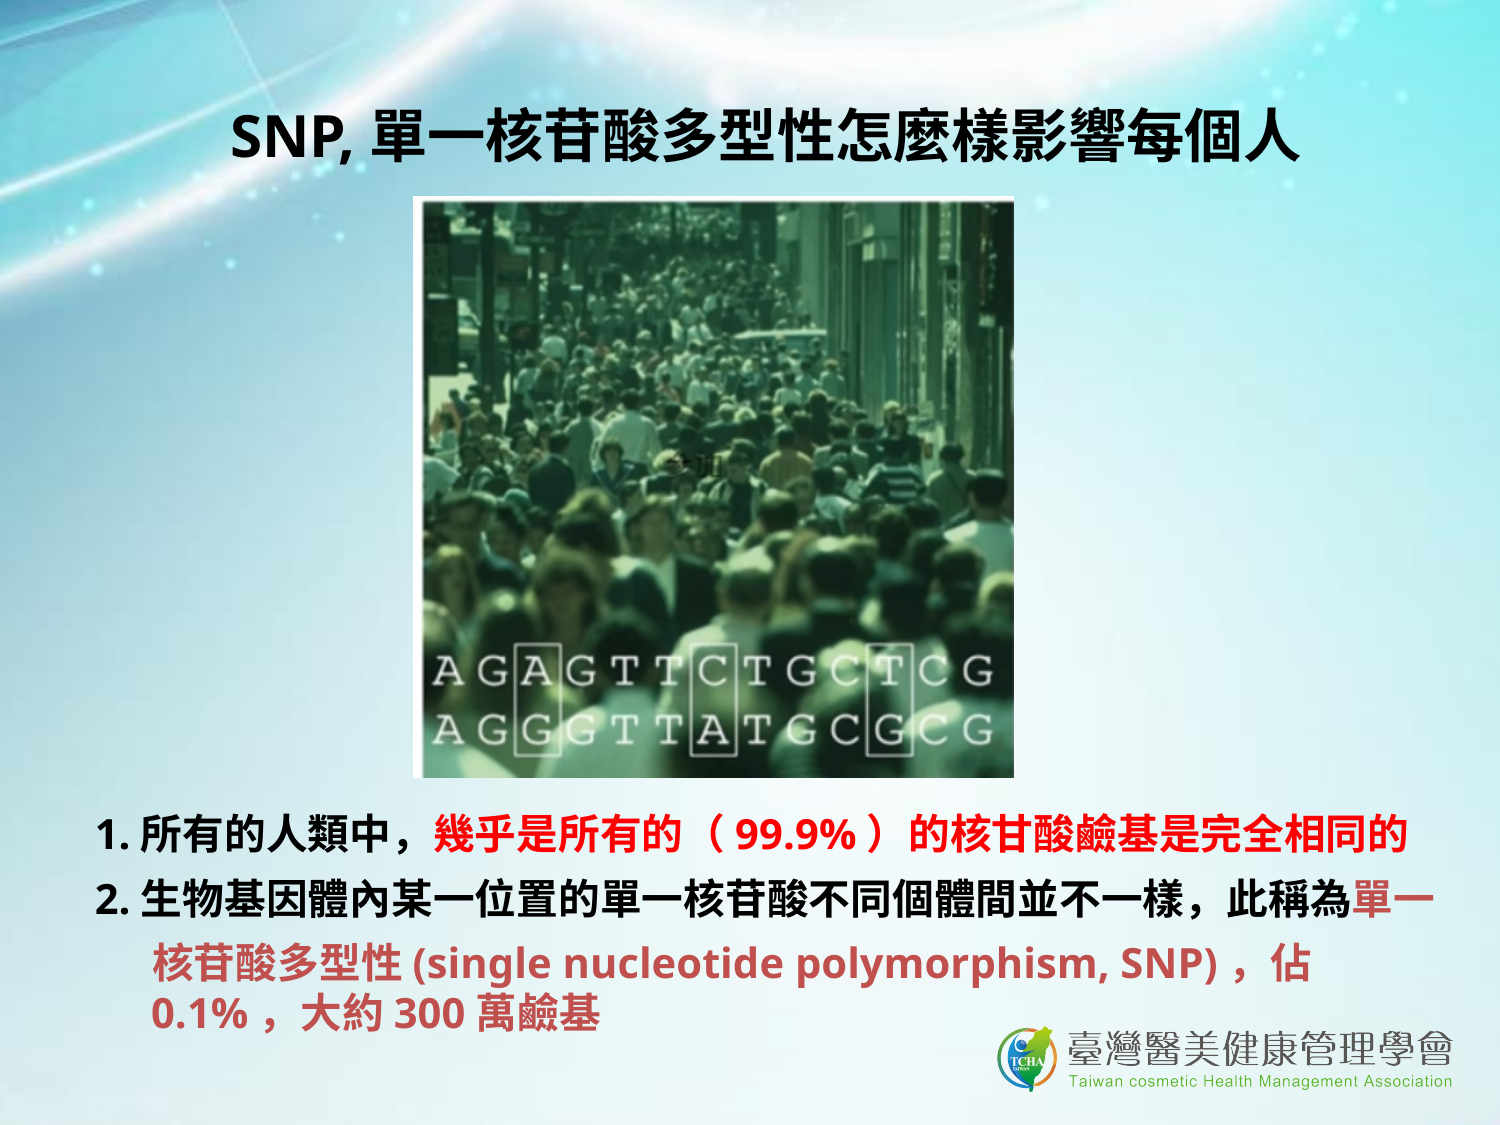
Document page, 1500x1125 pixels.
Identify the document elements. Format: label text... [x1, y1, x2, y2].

text_box SNP,單一核苷酸多型性怎麼樣影響每個人 [223, 91, 1309, 177]
picture [0, 0, 1500, 1125]
text_box 1.所有的人類中，幾乎是所有的（99.9%）的核甘酸鹼基是完全相同的 2.生物基因體內某一位置的單一核苷酸不同個體間並不一樣，此稱為單一 核苷酸多型性(single nucleotide polymorphism, SNP)，佔0.1%，大約300萬鹼基 [87, 800, 1460, 1045]
